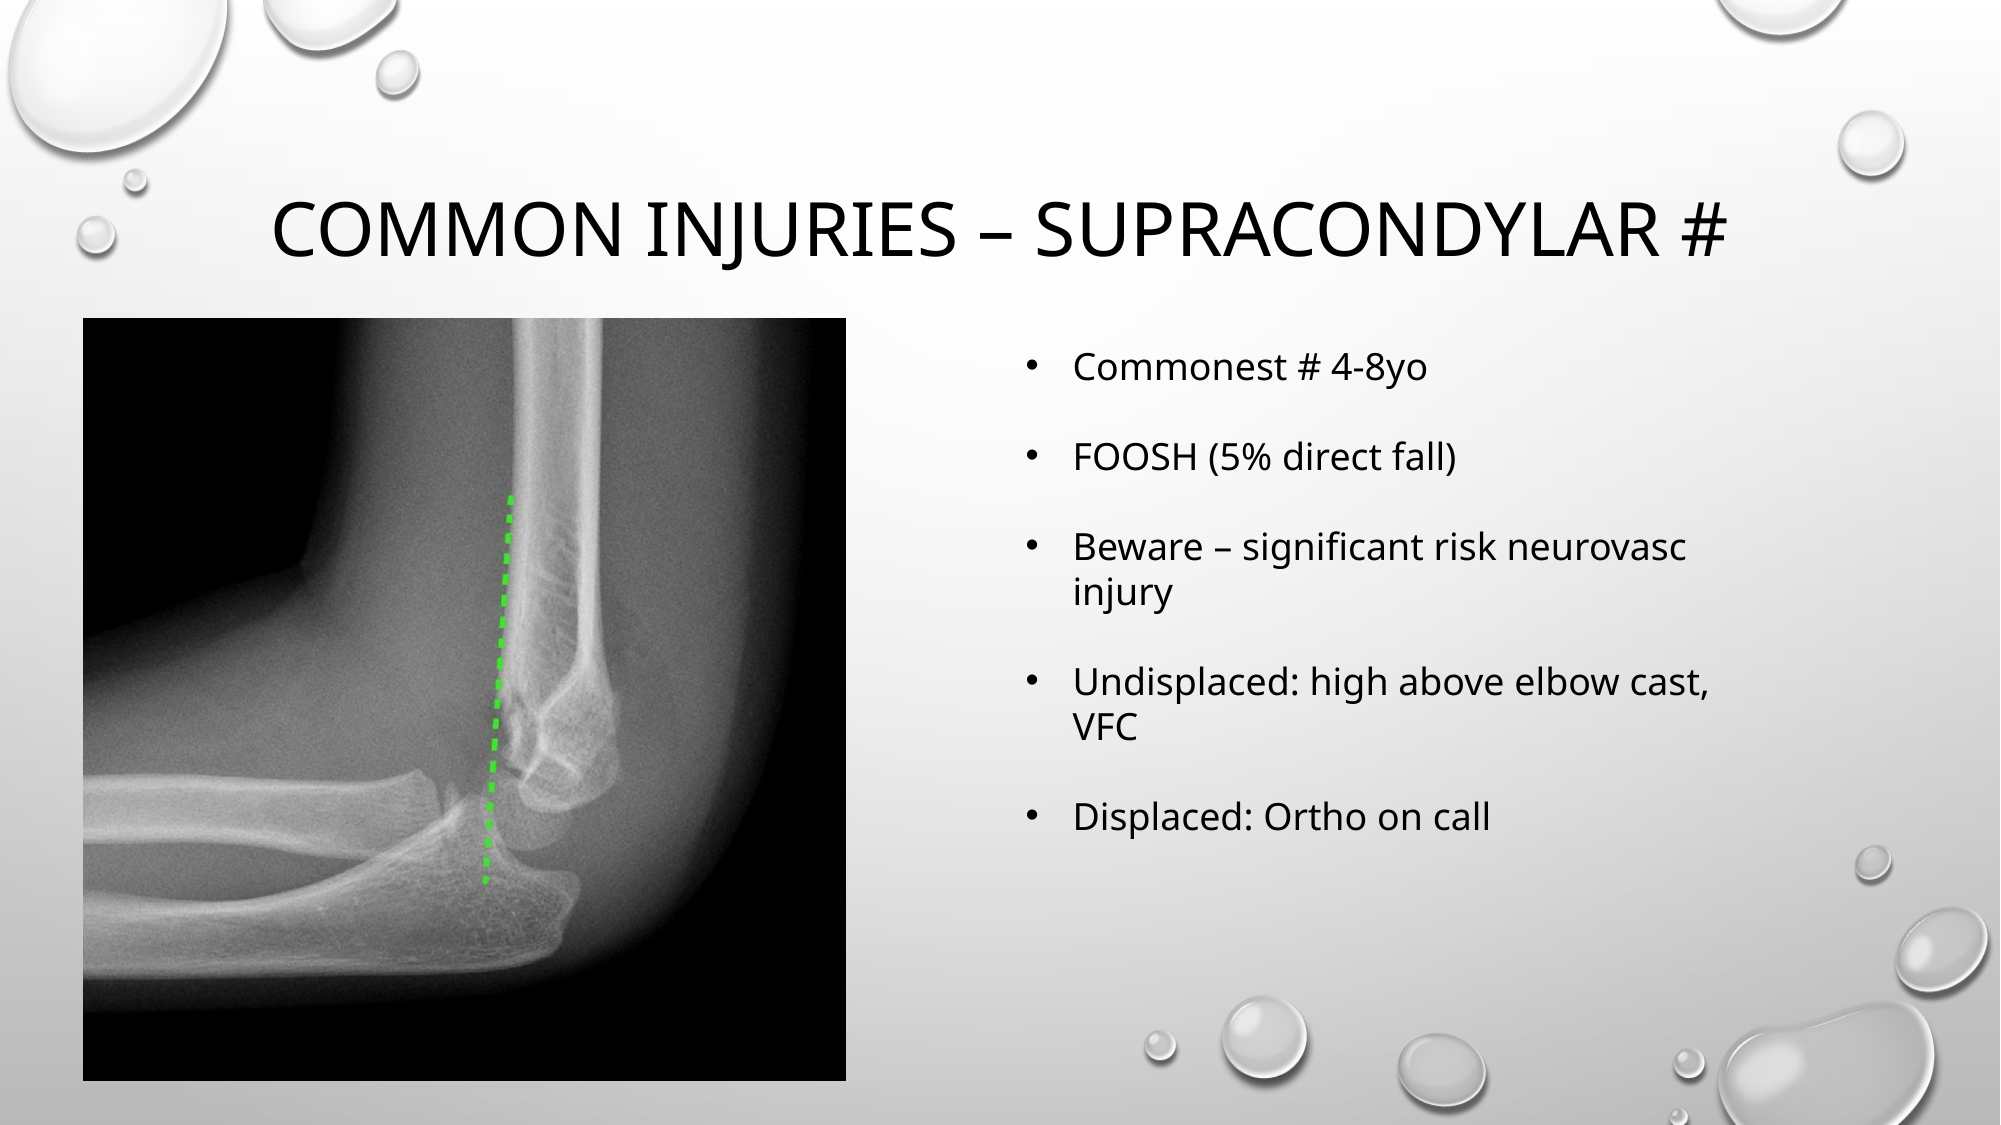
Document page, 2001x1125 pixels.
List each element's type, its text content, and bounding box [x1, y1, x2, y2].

title COMMON INJURIES – SUPRACONDYLAR # [149, 101, 1851, 364]
picture [0, 0, 2000, 1125]
text_box Commonest # 4-8yo FOOSH (5% direct fall) Beware – significant risk neurovasc injury Undisplaced: high above elbow cast, VFC Displaced: Ortho on call [1010, 335, 1786, 890]
